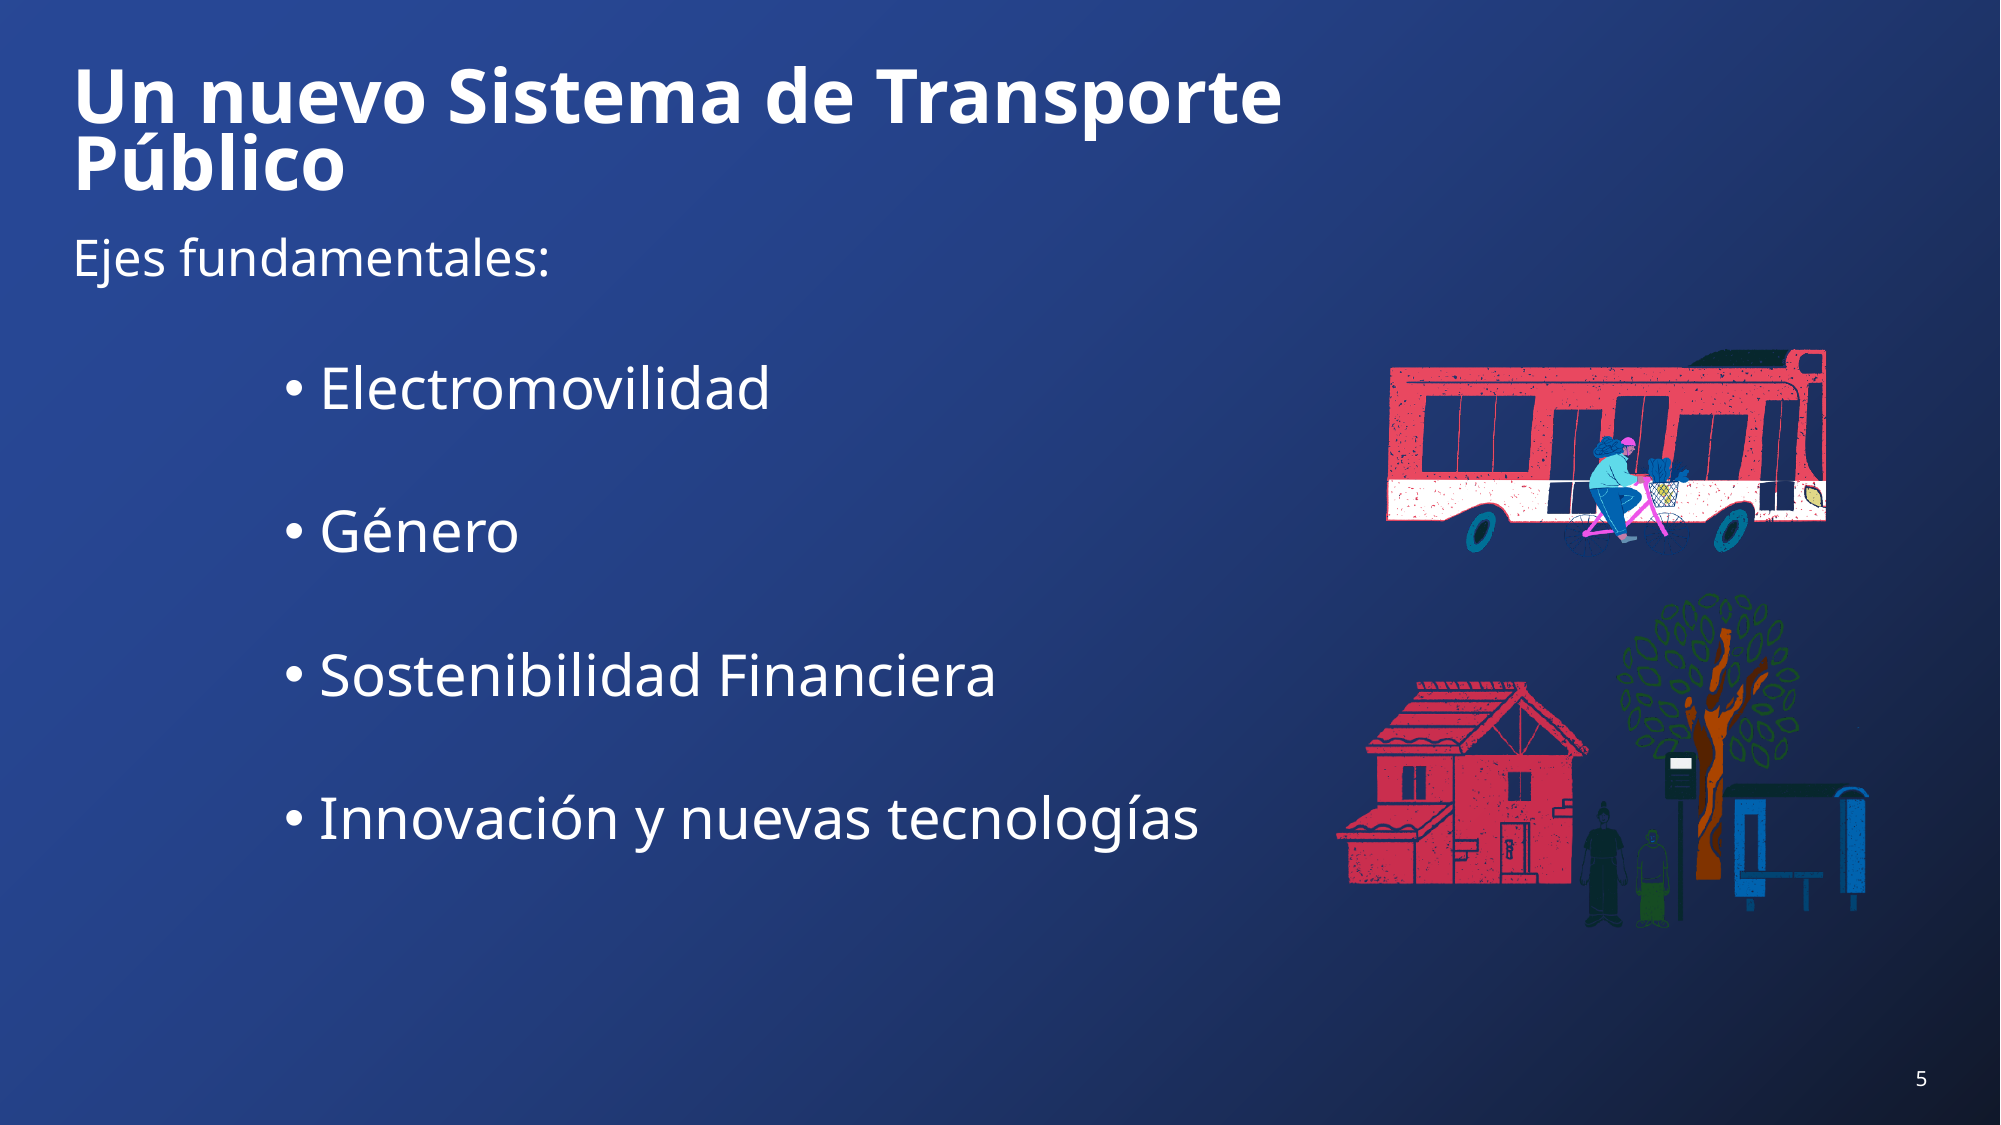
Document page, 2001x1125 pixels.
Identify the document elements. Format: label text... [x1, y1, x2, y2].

list Ejes fundamentales: Electromovilidad Género Sostenibilidad Financiera Innovación y nuevas tecnologías [72, 246, 1212, 903]
slide_number 5 [1826, 1067, 1928, 1095]
picture [1386, 349, 1827, 557]
picture [1335, 592, 1870, 928]
title Un nuevo Sistema de Transporte Público [72, 72, 1579, 198]
